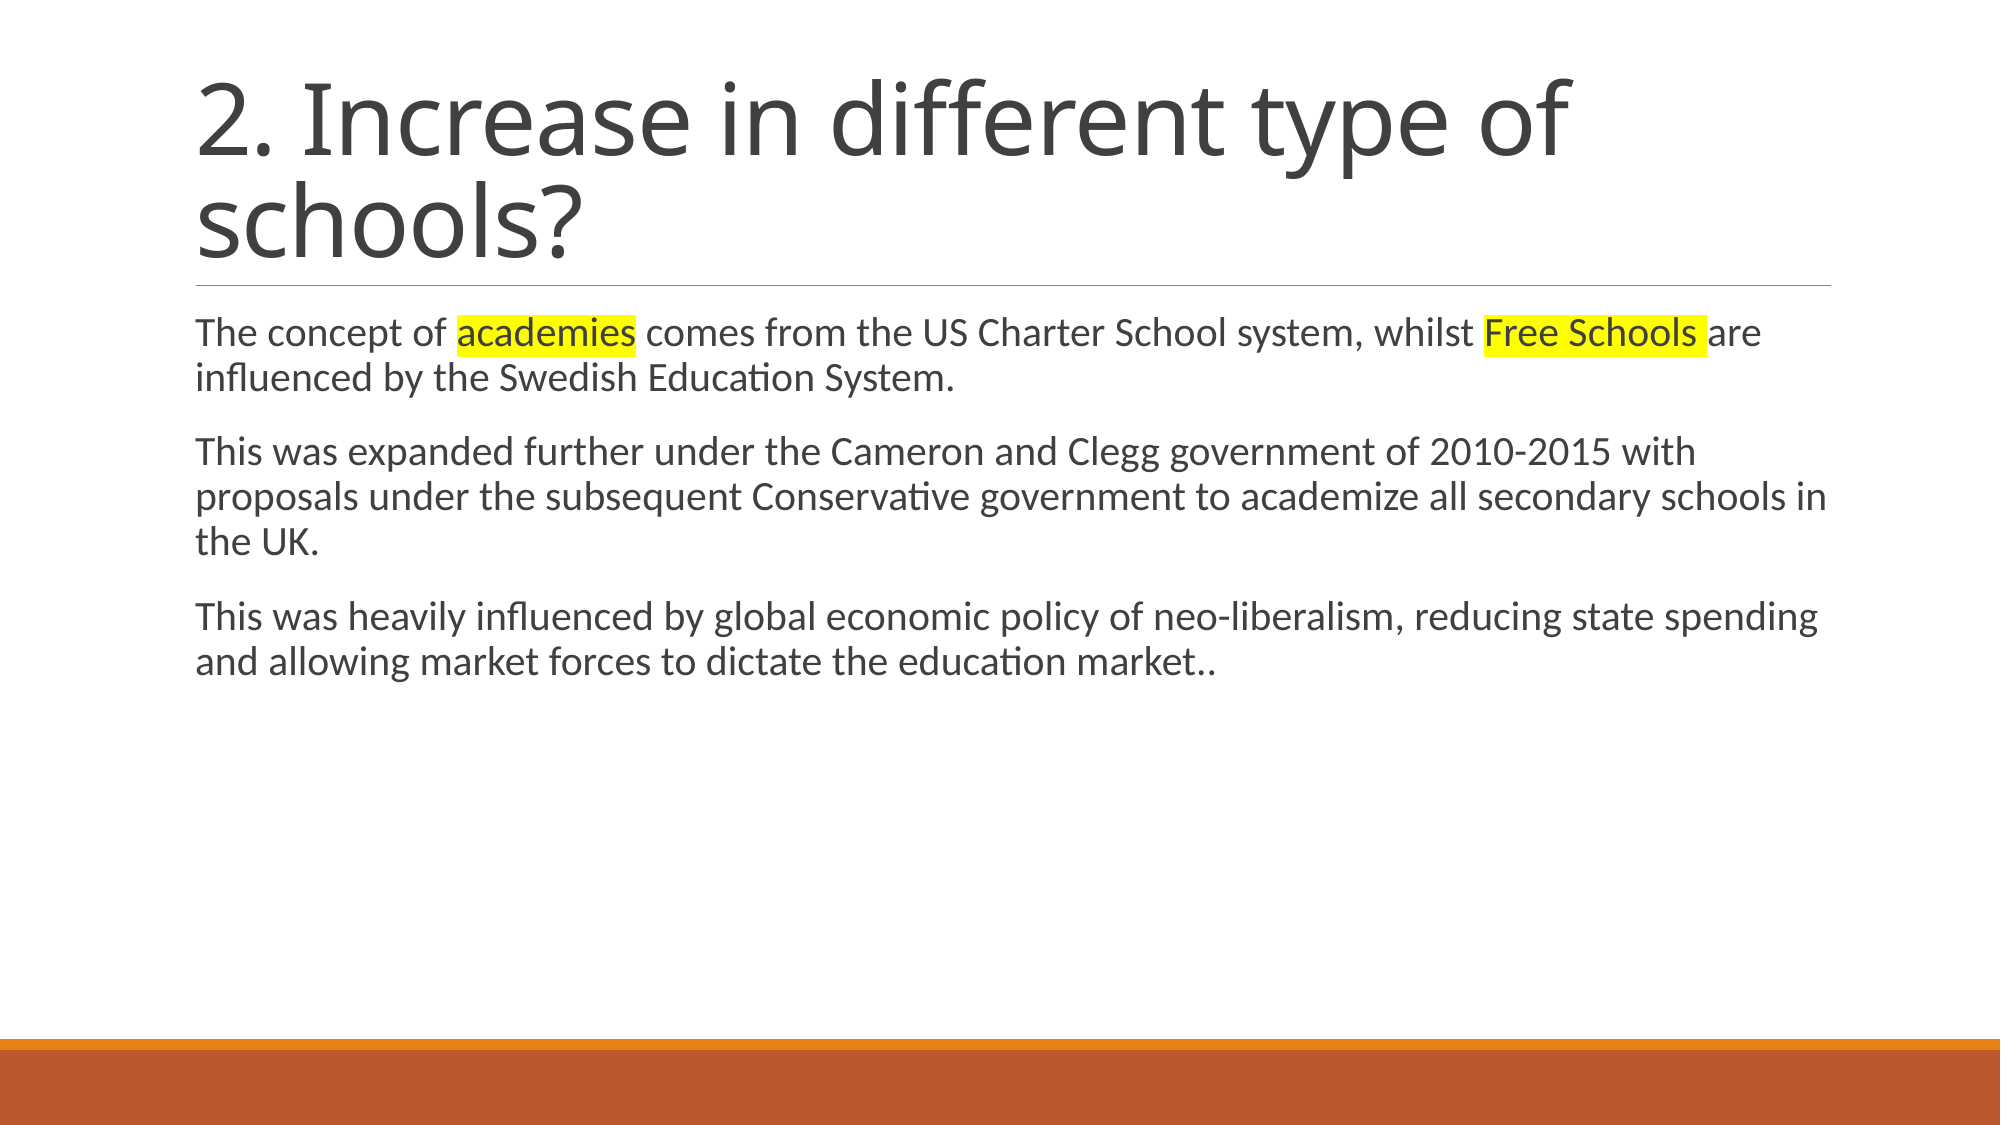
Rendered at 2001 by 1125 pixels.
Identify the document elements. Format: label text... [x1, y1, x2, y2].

title 2. Increase in different type of schools? [180, 47, 1830, 285]
list The concept of academies comes from the US Charter School system, whilst Free Schools are influenced by the Swedish Education System. This was expanded further under the Cameron and Clegg government of 2010-2015 with proposals under the subsequent Conservative government to academize all secondary schools in the UK. This was heavily influenced by global economic policy of neo-liberalism, reducing state spending and allowing market forces to dictate the education market.. [180, 302, 1830, 963]
